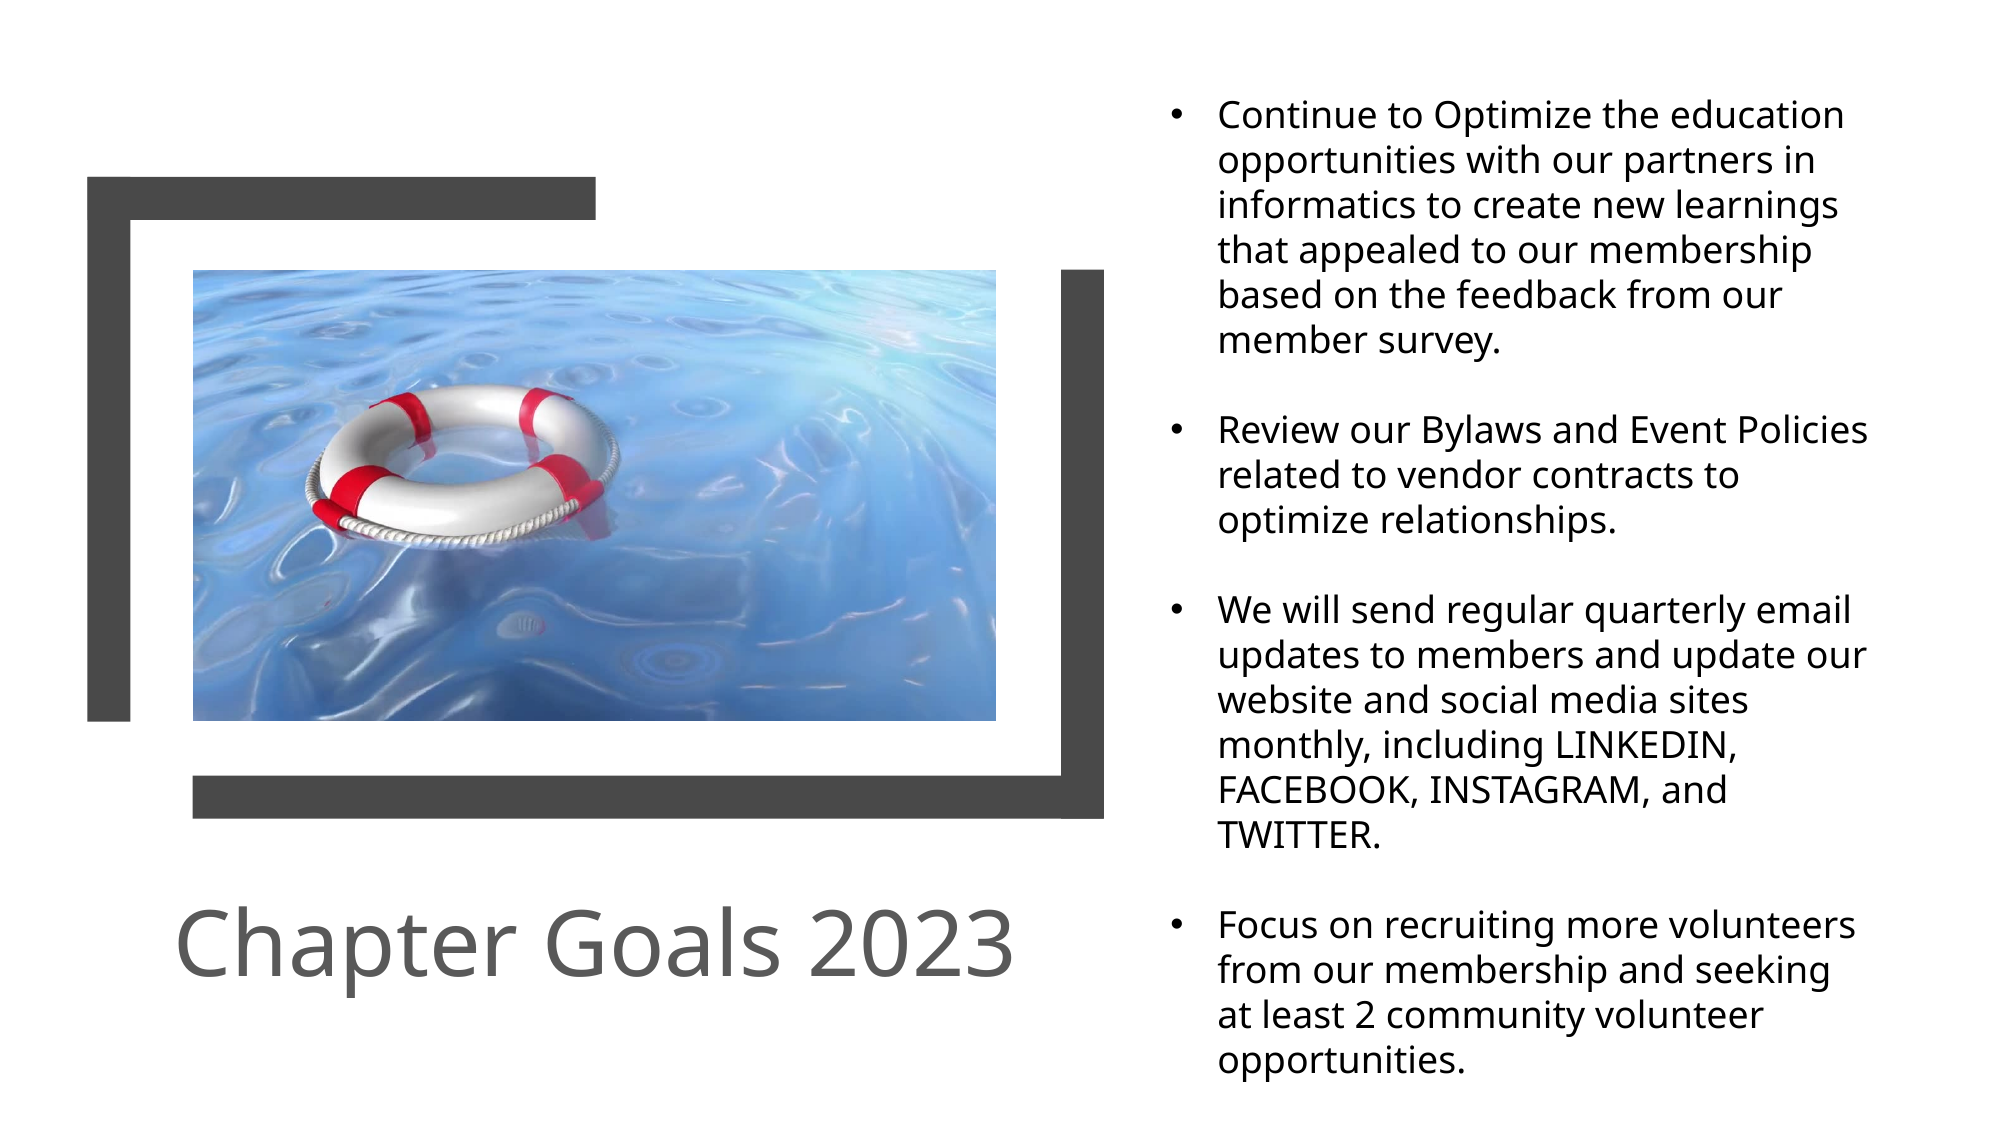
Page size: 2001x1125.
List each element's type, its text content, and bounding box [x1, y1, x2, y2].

text_box Continue to Optimize the education opportunities with our partners in informatics to create new learnings that appealed to our membership based on the feedback from our member survey. Review our Bylaws and Event Policies related to vendor contracts to optimize relationships. We will send regular quarterly email updates to members and update our website and social media sites monthly, including LINKEDIN, FACEBOOK, INSTAGRAM, and TWITTER. Focus on recruiting more volunteers from our membership and seeking at least 2 community volunteer opportunities. [1155, 83, 1890, 1089]
text_box [85, 222, 132, 724]
text_box [85, 175, 598, 222]
title Chapter Goals 2023 [88, 833, 1104, 1003]
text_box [192, 269, 1105, 819]
